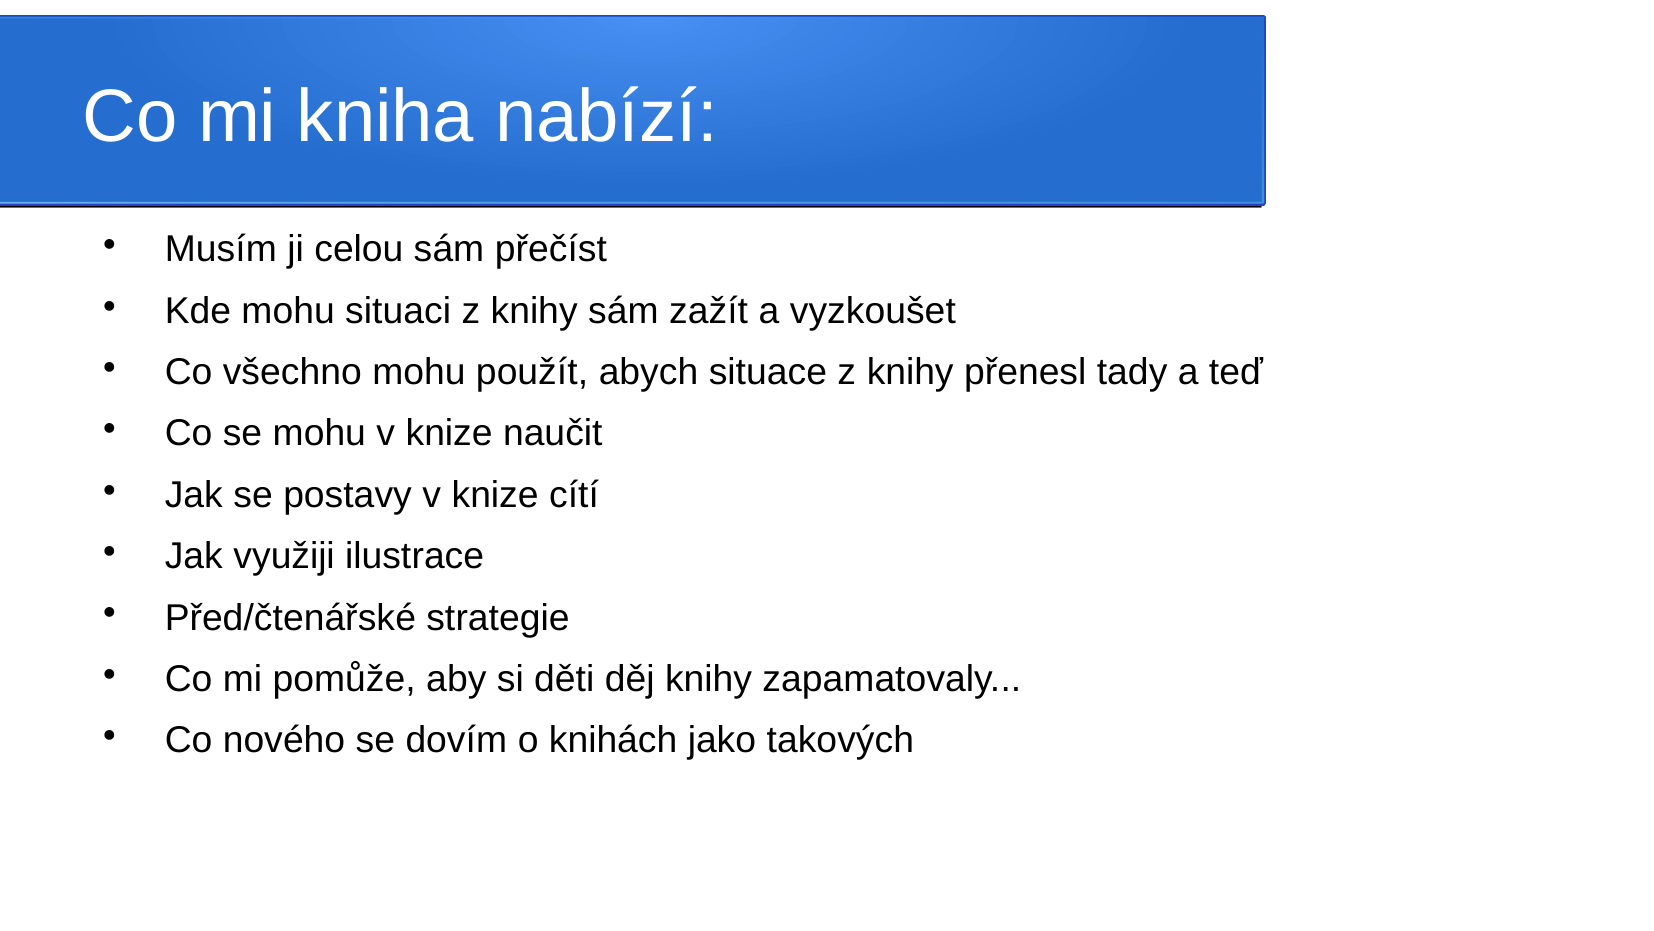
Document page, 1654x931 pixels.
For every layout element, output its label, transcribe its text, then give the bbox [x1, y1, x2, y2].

picture [0, 13, 1269, 211]
text_box Co mi kniha nabízí: [82, 67, 1235, 157]
text_box Musím ji celou sám přečíst Kde mohu situaci z knihy sám zažít a vyzkoušet Co všechno mohu použít, abych situace z knihy přenesl tady a teď Co se mohu v knize naučit Jak se postavy v knize cítí Jak využiji ilustrace Před/čtenářské strategie Co mi pomůže, aby si děti děj knihy zapamatovaly... Co nového se dovím o knihách jako takových [82, 224, 1571, 764]
